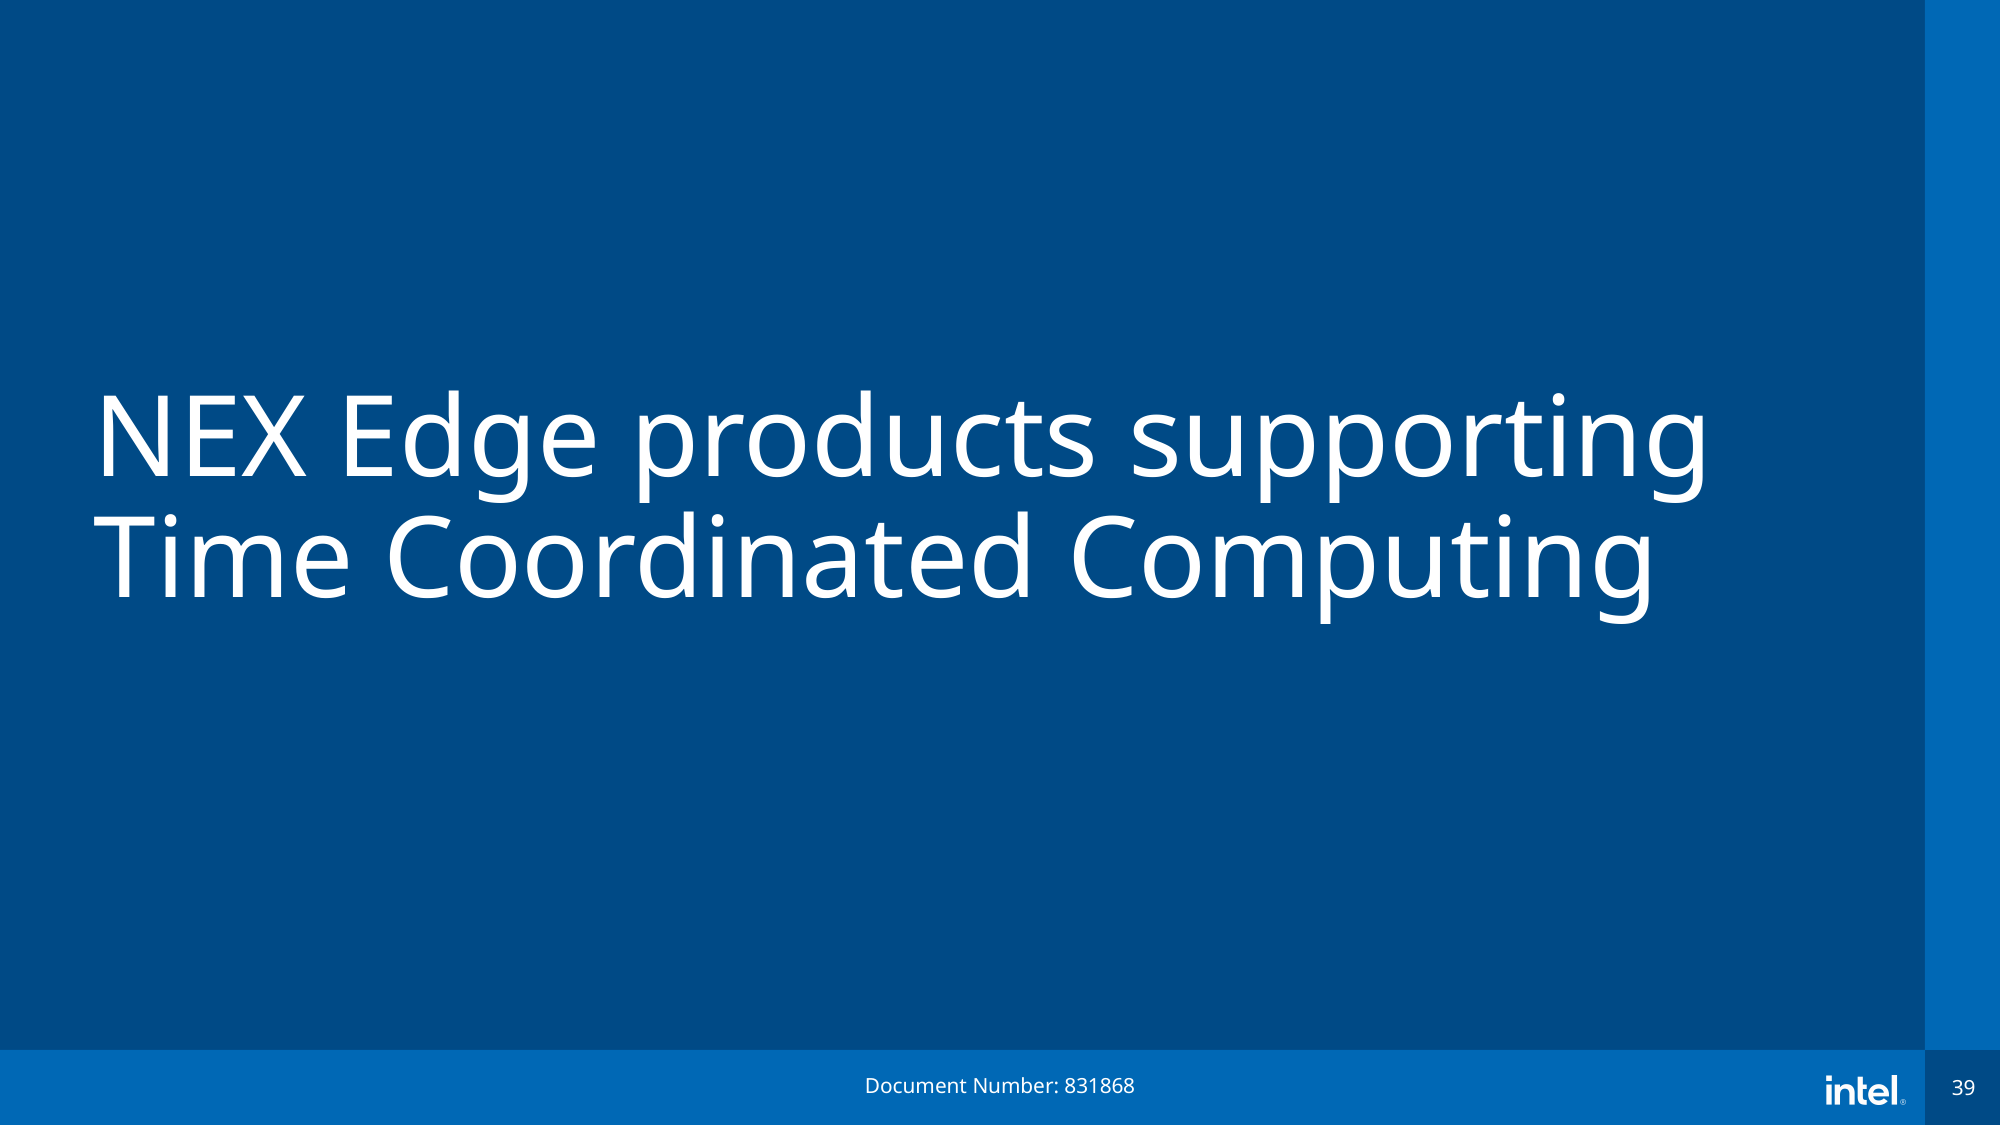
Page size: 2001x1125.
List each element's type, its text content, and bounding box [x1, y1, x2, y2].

title NEX Edge products supporting Time Coordinated Computing [93, 350, 1901, 623]
